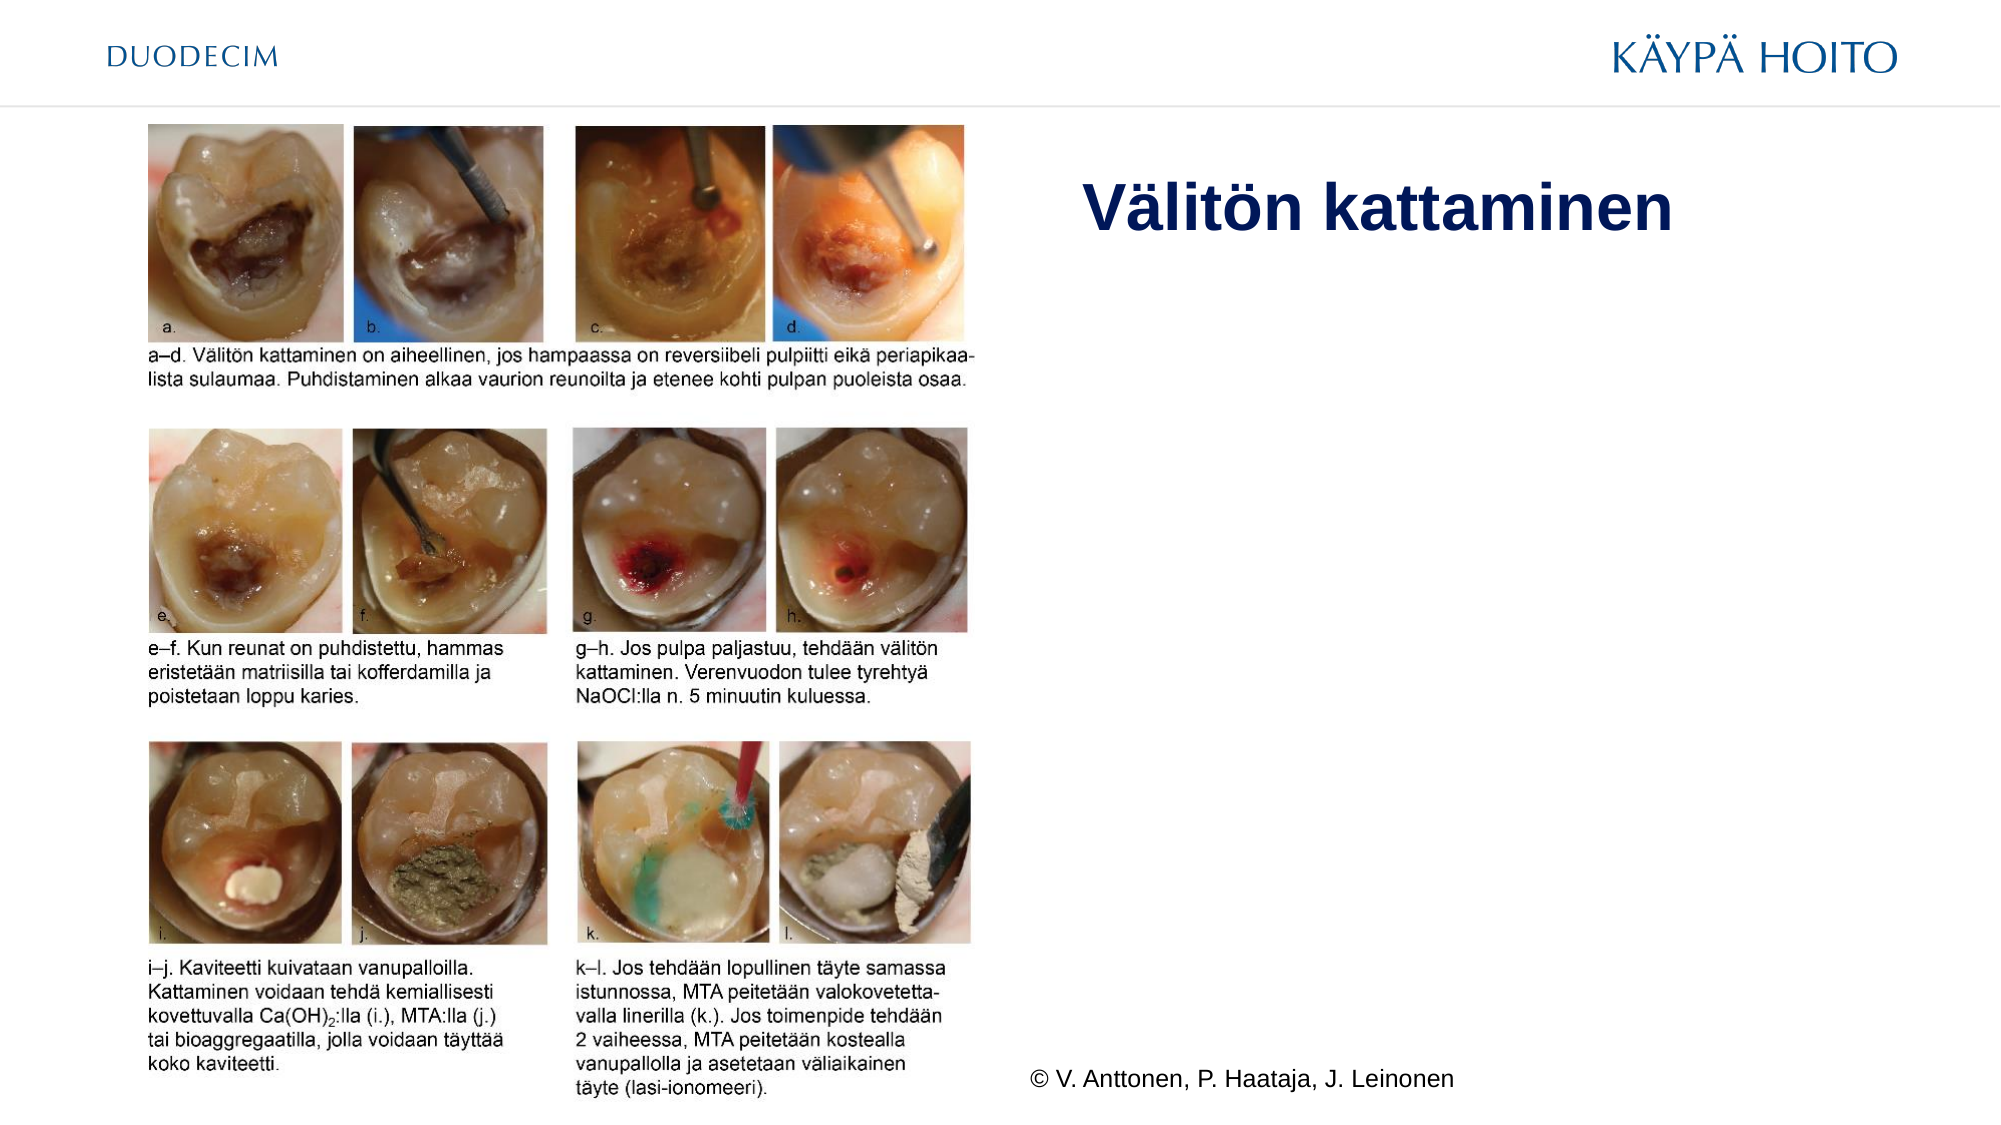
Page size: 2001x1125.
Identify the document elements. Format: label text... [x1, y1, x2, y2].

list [148, 124, 975, 1125]
picture [90, 27, 295, 85]
title Välitön kattaminen [1067, 140, 1893, 278]
picture [1614, 34, 1897, 73]
text_box © V. Anttonen, P. Haataja, J. Leinonen [1015, 1055, 1471, 1100]
